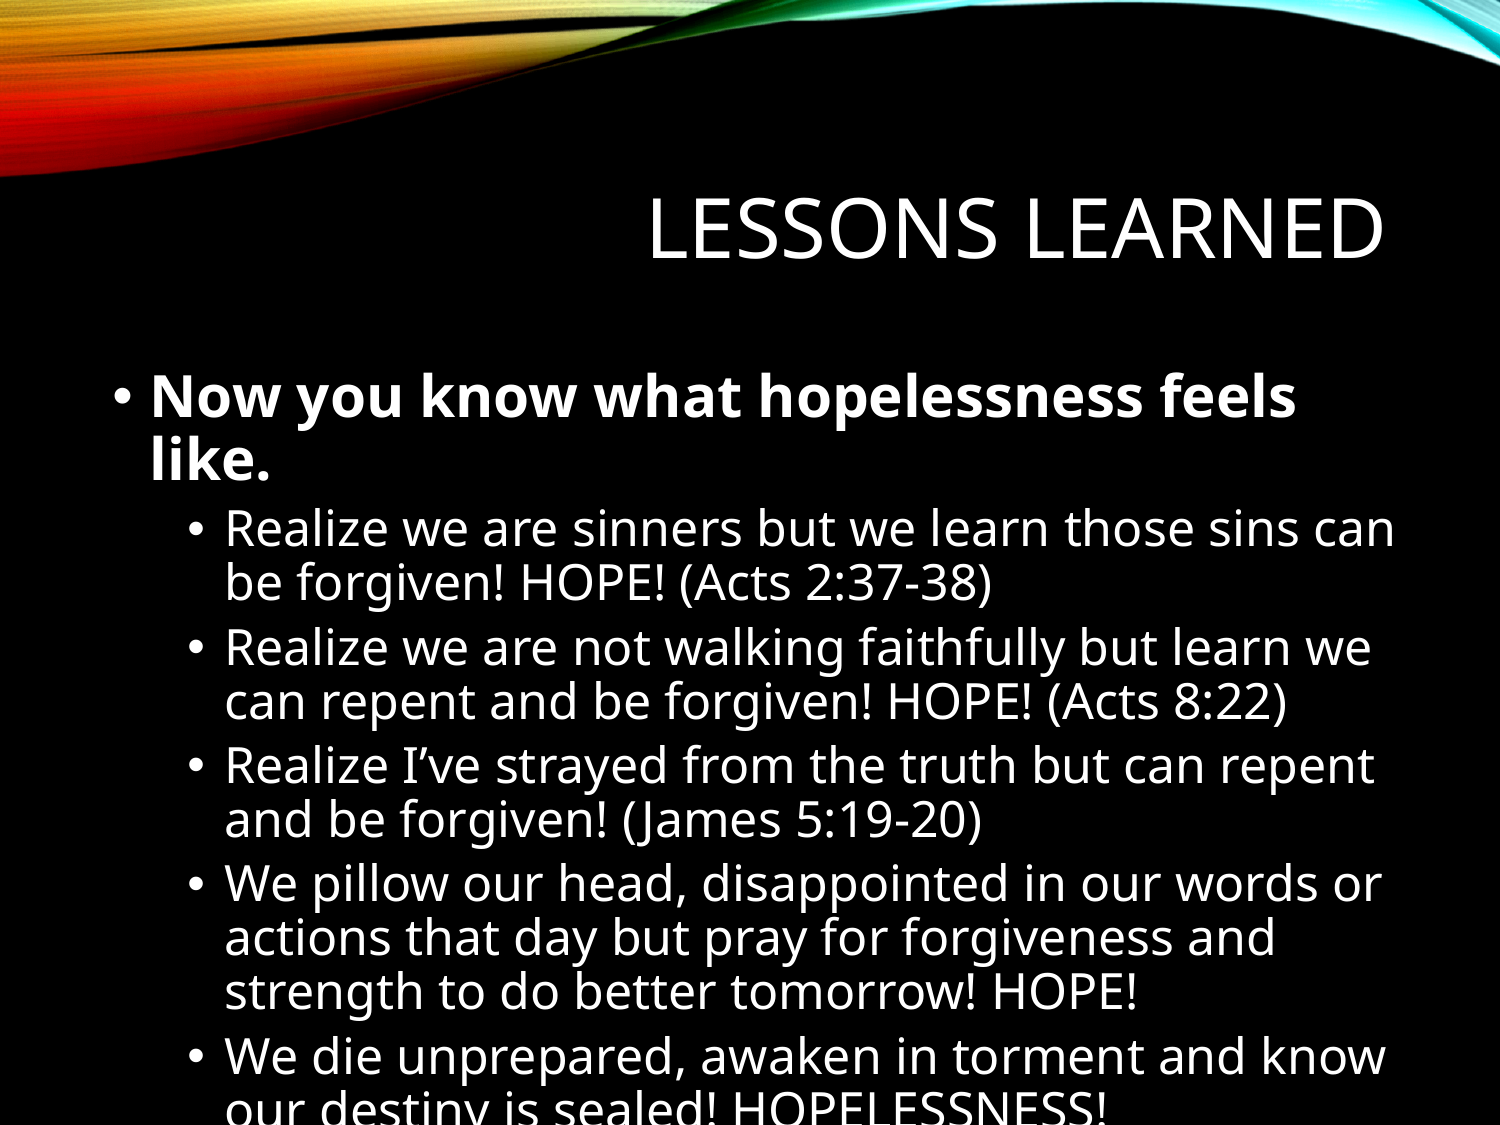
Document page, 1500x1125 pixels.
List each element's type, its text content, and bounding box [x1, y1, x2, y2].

picture [0, 0, 1500, 178]
title Lessons Learned [356, 125, 1403, 338]
list Now you know what hopelessness feels like. Realize we are sinners but we learn those sins can be forgiven! HOPE! (Acts 2:37-38) Realize we are not walking faithfully but learn we can repent and be forgiven! HOPE! (Acts 8:22) Realize I’ve strayed from the truth but can repent and be forgiven! (James 5:19-20) We pillow our head, disappointed in our words or actions that day but pray for forgiveness and strength to do better tomorrow! HOPE! We die unprepared, awaken in torment and know our destiny is sealed! HOPELESSNESS! [97, 359, 1442, 1086]
